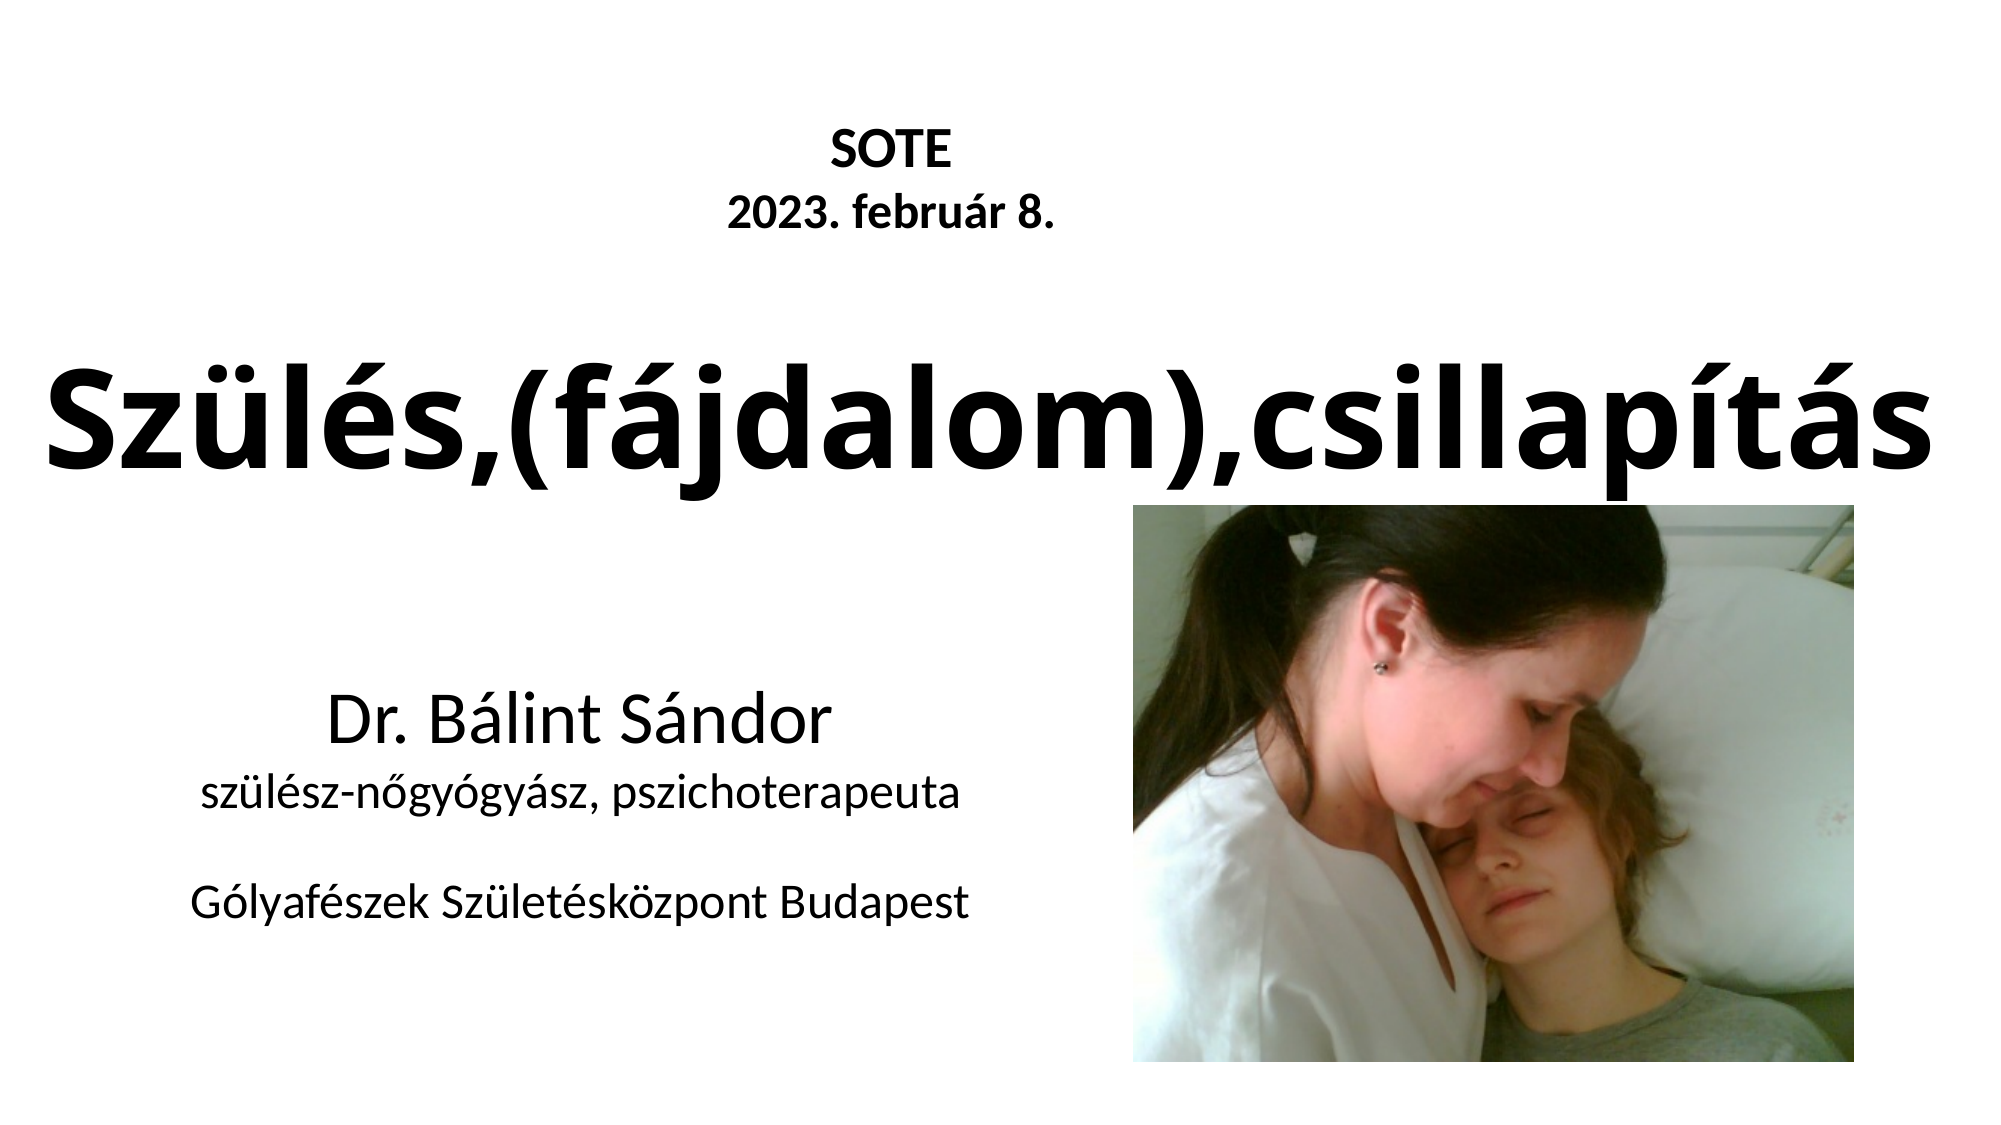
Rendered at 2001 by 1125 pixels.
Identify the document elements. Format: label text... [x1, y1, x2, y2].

picture [1133, 505, 1854, 1062]
title Szülés,(fájdalom),csillapítás [0, 0, 1981, 506]
text_box SOTE 2023. február 8. [711, 101, 1071, 247]
text_box Dr. Bálint Sándor szülész-nőgyógyász, pszichoterapeuta Gólyafészek Születésközpont Budapest [175, 661, 986, 936]
